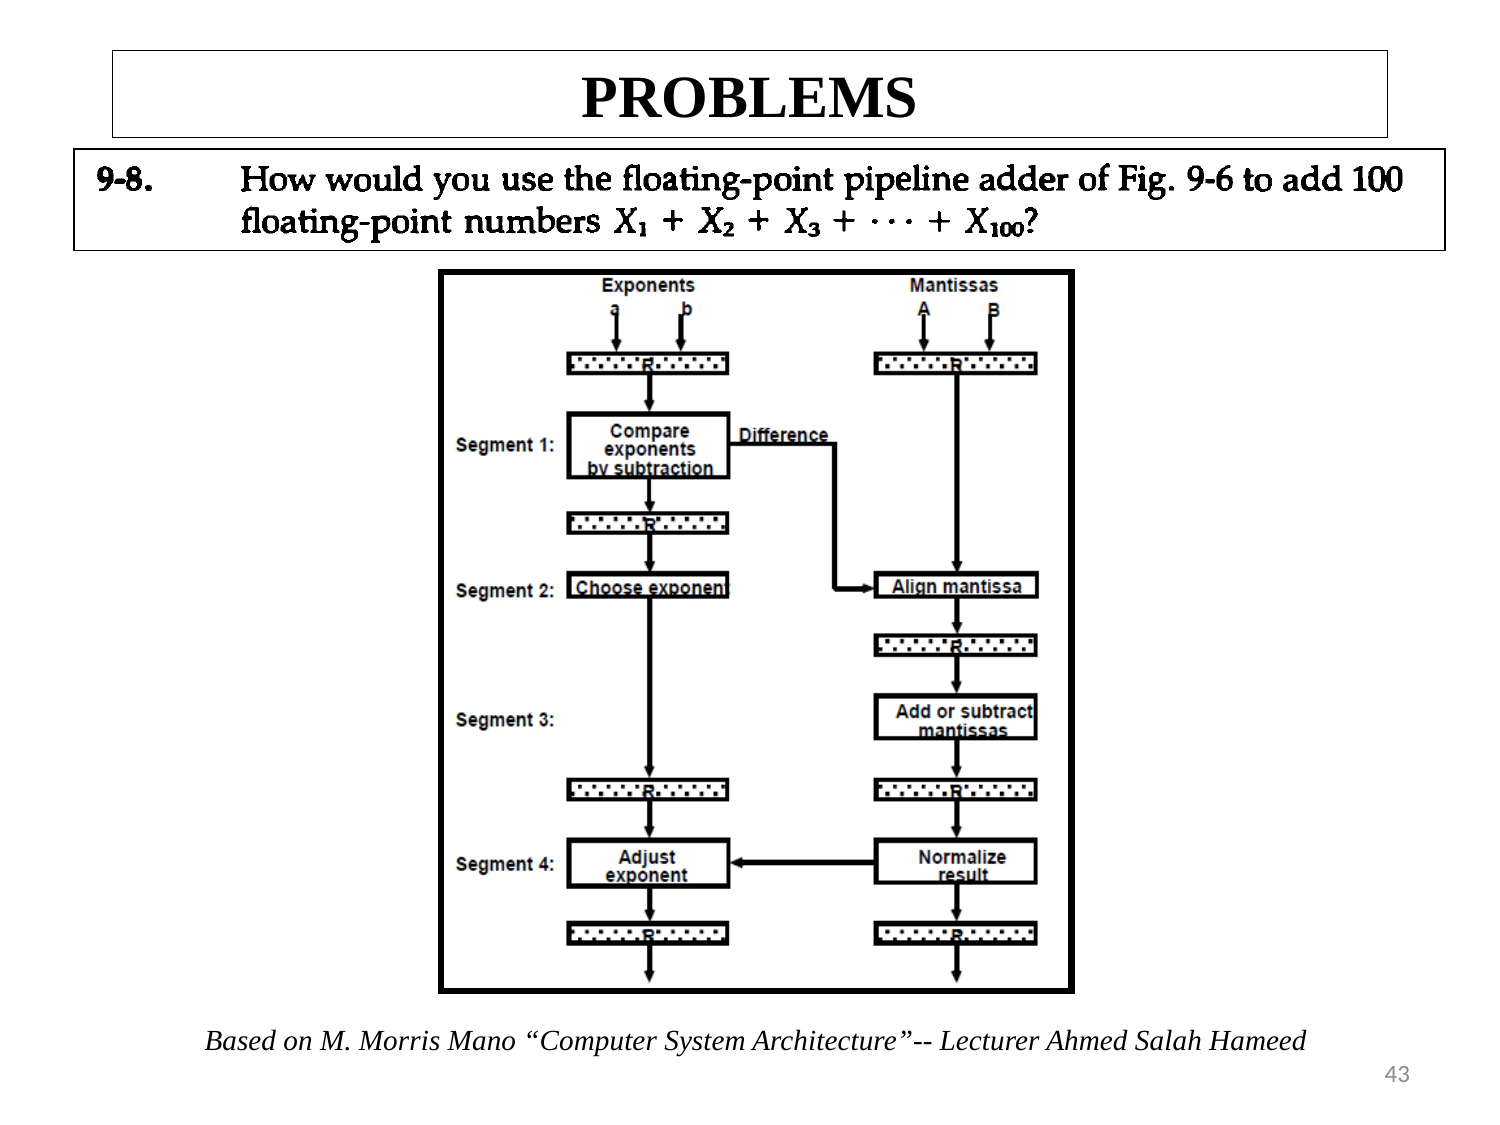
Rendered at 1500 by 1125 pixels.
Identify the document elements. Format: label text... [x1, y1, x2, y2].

slide_number 43 [1074, 1064, 1425, 1103]
picture [74, 149, 1445, 251]
picture [443, 274, 1069, 989]
text_box Based on M. Morris Mano “Computer System Architecture”-- Lecturer Ahmed Salah Hameed [49, 1014, 1463, 1064]
title PROBLEMS [112, 50, 1388, 138]
